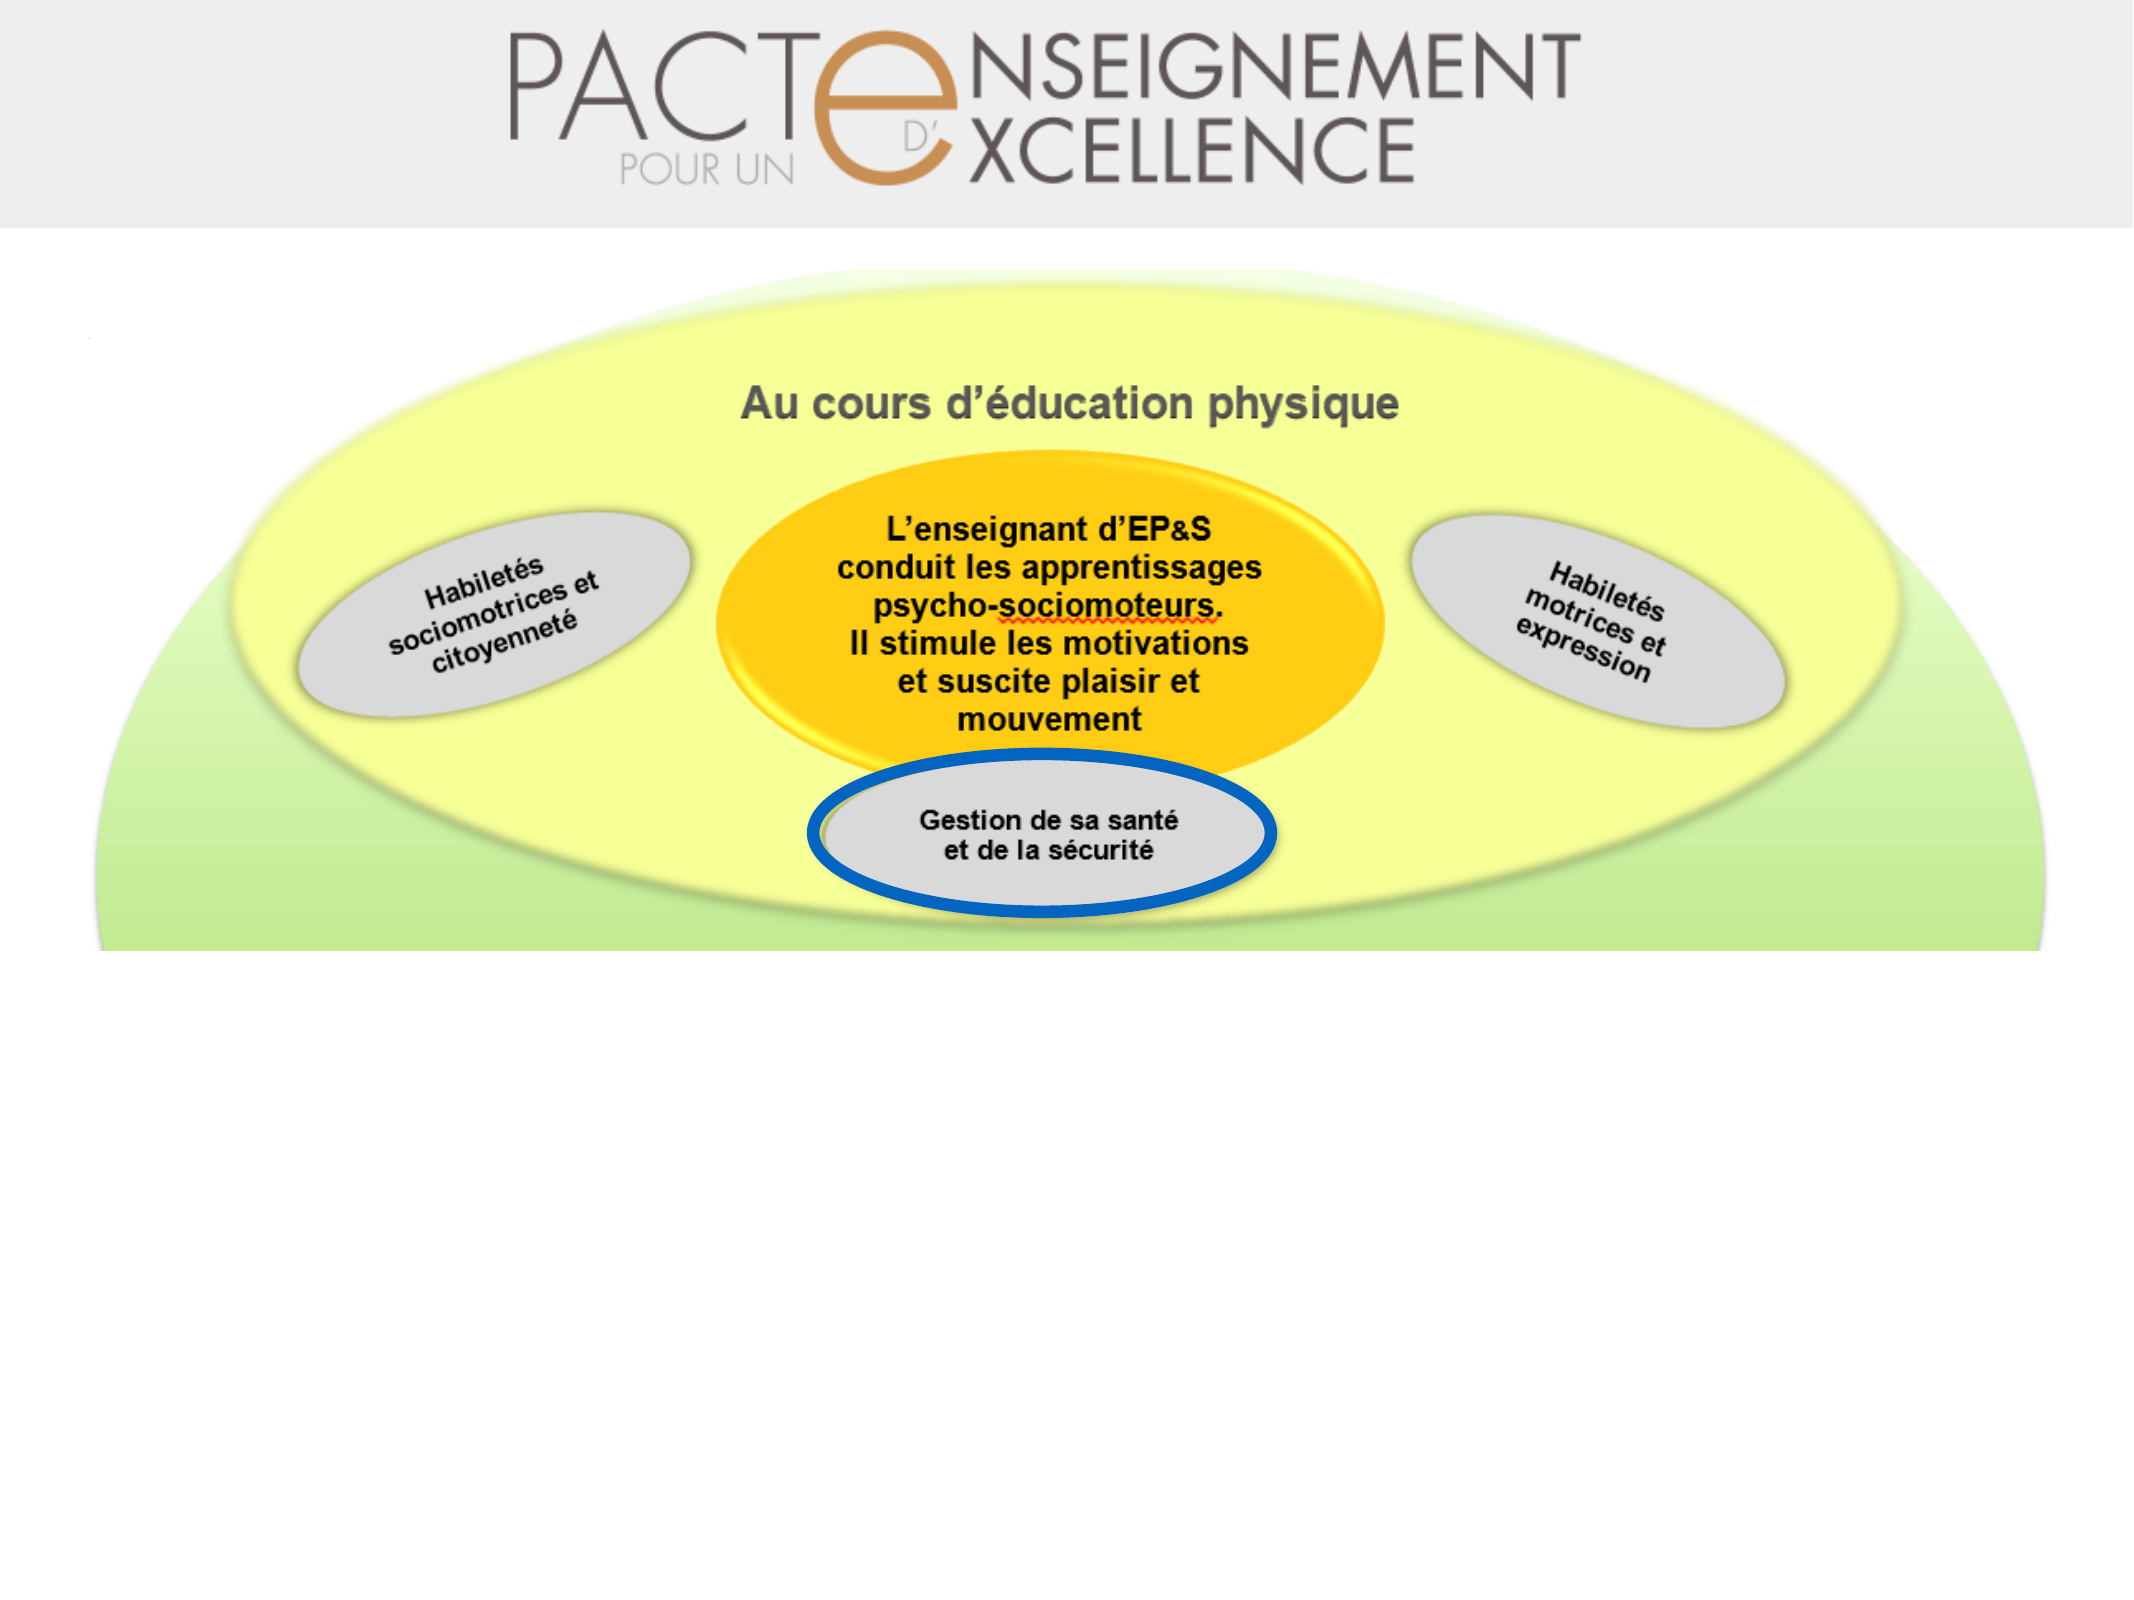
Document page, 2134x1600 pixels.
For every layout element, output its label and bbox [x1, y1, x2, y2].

picture [72, 270, 2062, 952]
picture [0, 0, 2134, 228]
